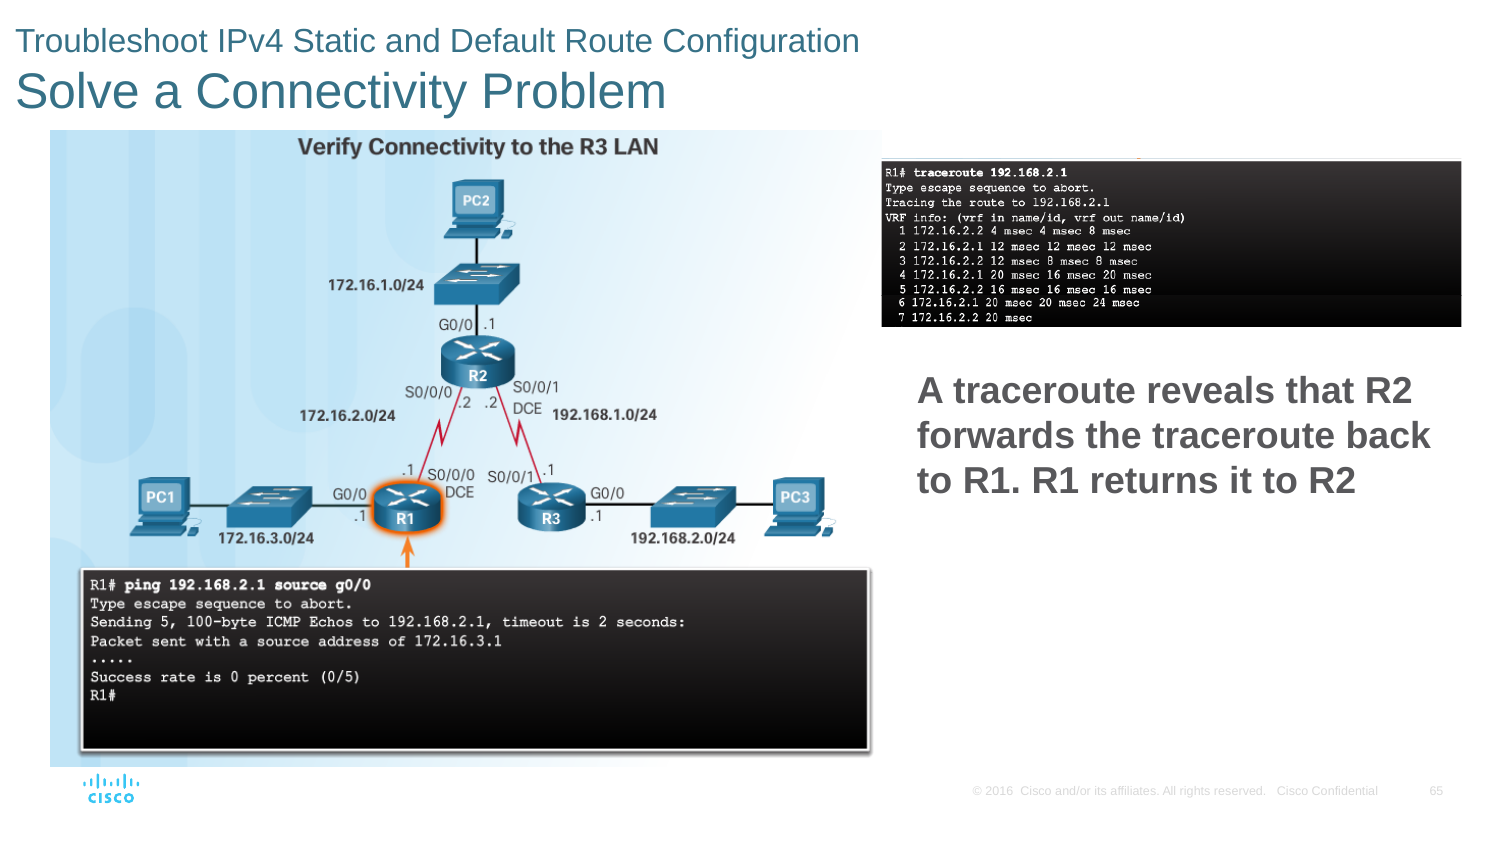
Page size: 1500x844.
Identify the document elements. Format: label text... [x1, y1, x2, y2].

text_box A traceroute reveals that R2 forwards the traceroute back to R1. R1 returns it to R2 [902, 358, 1462, 508]
picture [49, 130, 1462, 767]
title Troubleshoot IPv4 Static and Default Route Configuration Solve a Connectivity Problem [0, 6, 1500, 131]
